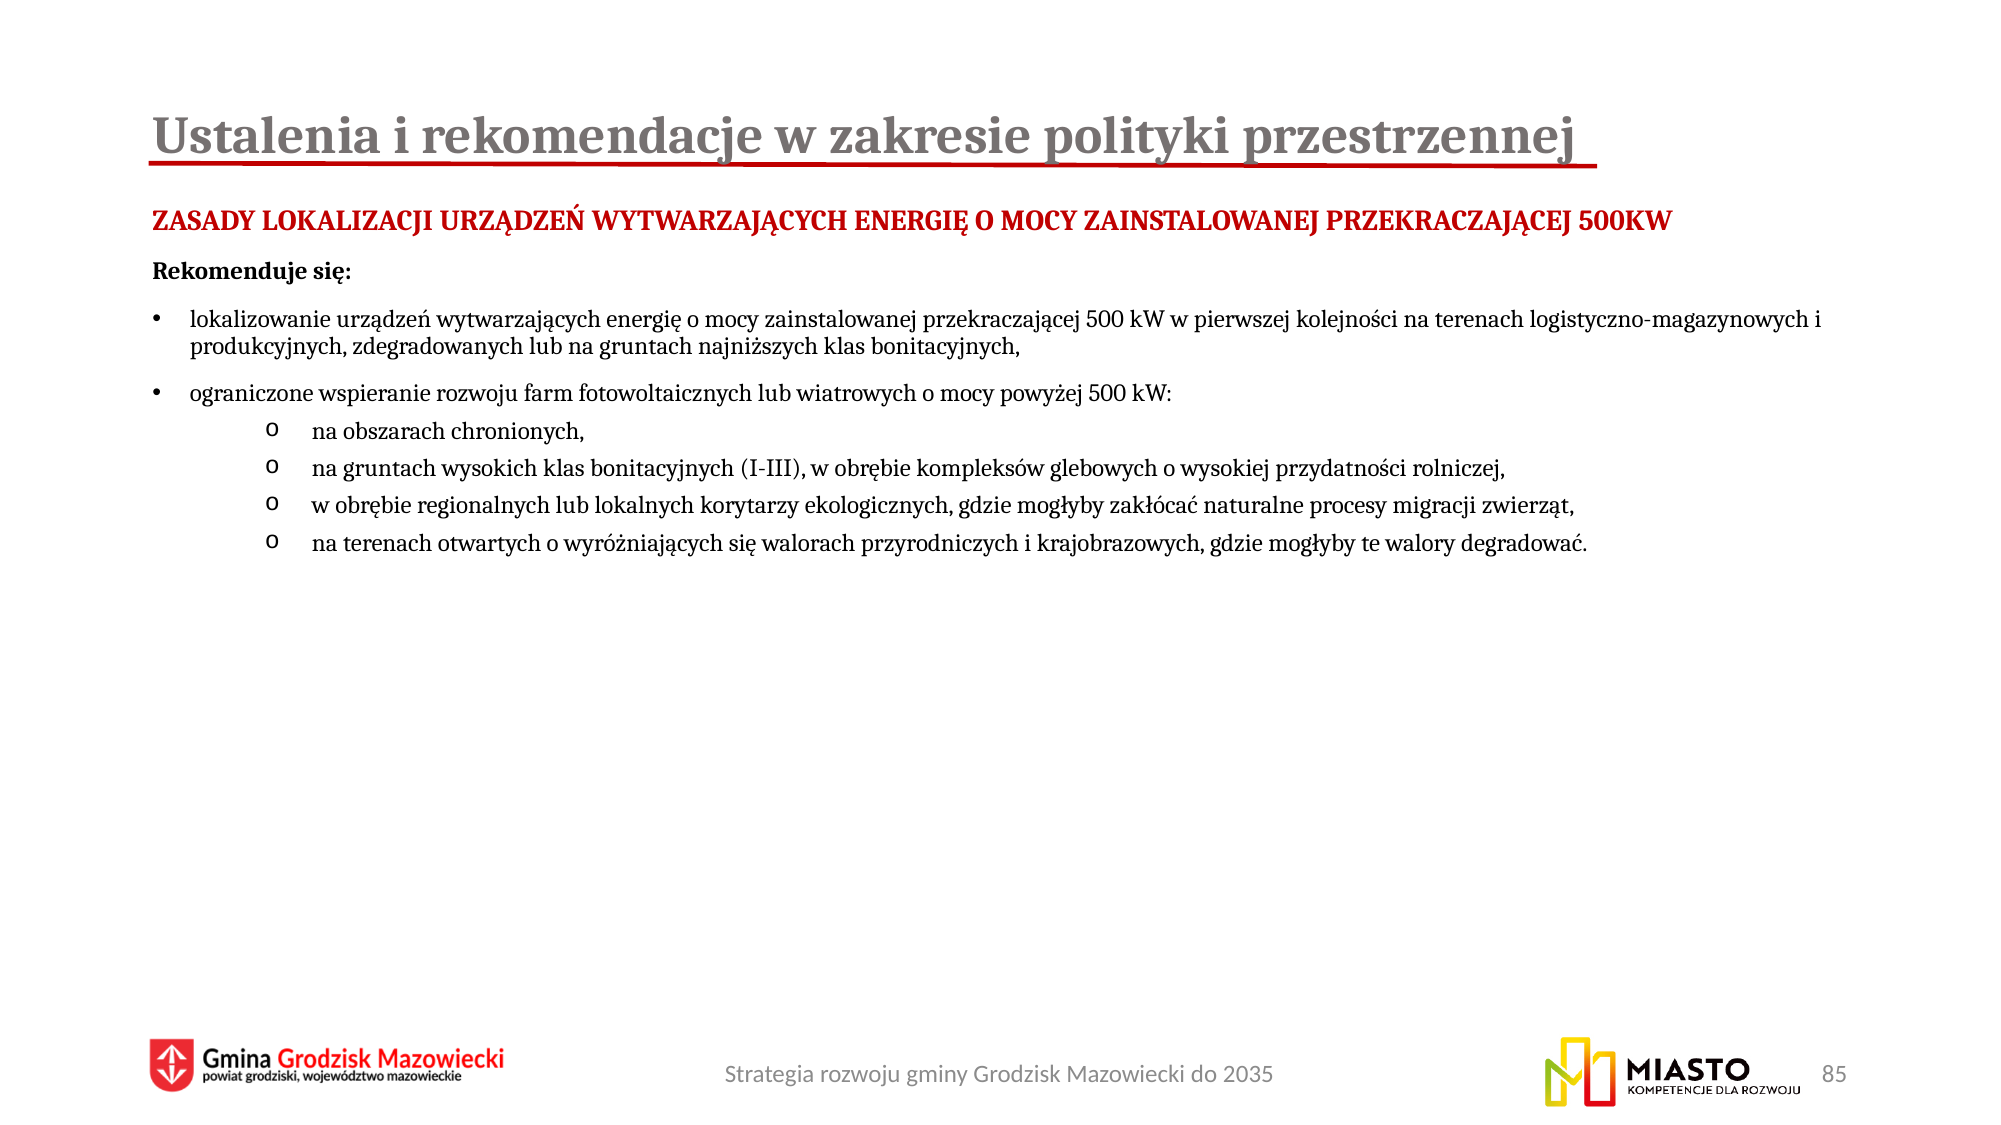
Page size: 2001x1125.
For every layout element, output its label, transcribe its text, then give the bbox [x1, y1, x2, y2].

picture [1541, 1033, 1803, 1042]
slide_number 85 [1412, 1042, 1863, 1103]
list Zasady lokalizacji urządzeń wytwarzających energię o mocy zainstalowanej przekraczającej 500kW Rekomenduje się: lokalizowanie urządzeń wytwarzających energię o mocy zainstalowanej przekraczającej 500 kW w pierwszej kolejności na terenach logistyczno-magazynowych i produkcyjnych, zdegradowanych lub na gruntach najniższych klas bonitacyjnych, ograniczone wspieranie rozwoju farm fotowoltaicznych lub wiatrowych o mocy powyżej 500 kW: na obszarach chronionych, na gruntach wysokich klas bonitacyjnych (I-III), w obrębie kompleksów glebowych o wysokiej przydatności rolniczej, w obrębie regionalnych lub lokalnych korytarzy ekologicznych, gdzie mogłyby zakłócać naturalne procesy migracji zwierząt, na terenach otwartych o wyróżniających się walorach przyrodniczych i krajobrazowych, gdzie mogłyby te walory degradować. [137, 198, 1883, 912]
picture [1541, 1103, 1803, 1110]
title Ustalenia i rekomendacje w zakresie polityki przestrzennej [137, 41, 1863, 198]
picture [137, 1033, 511, 1103]
footer Strategia rozwoju gminy Grodzisk Mazowiecki do 2035 [662, 1042, 1338, 1103]
